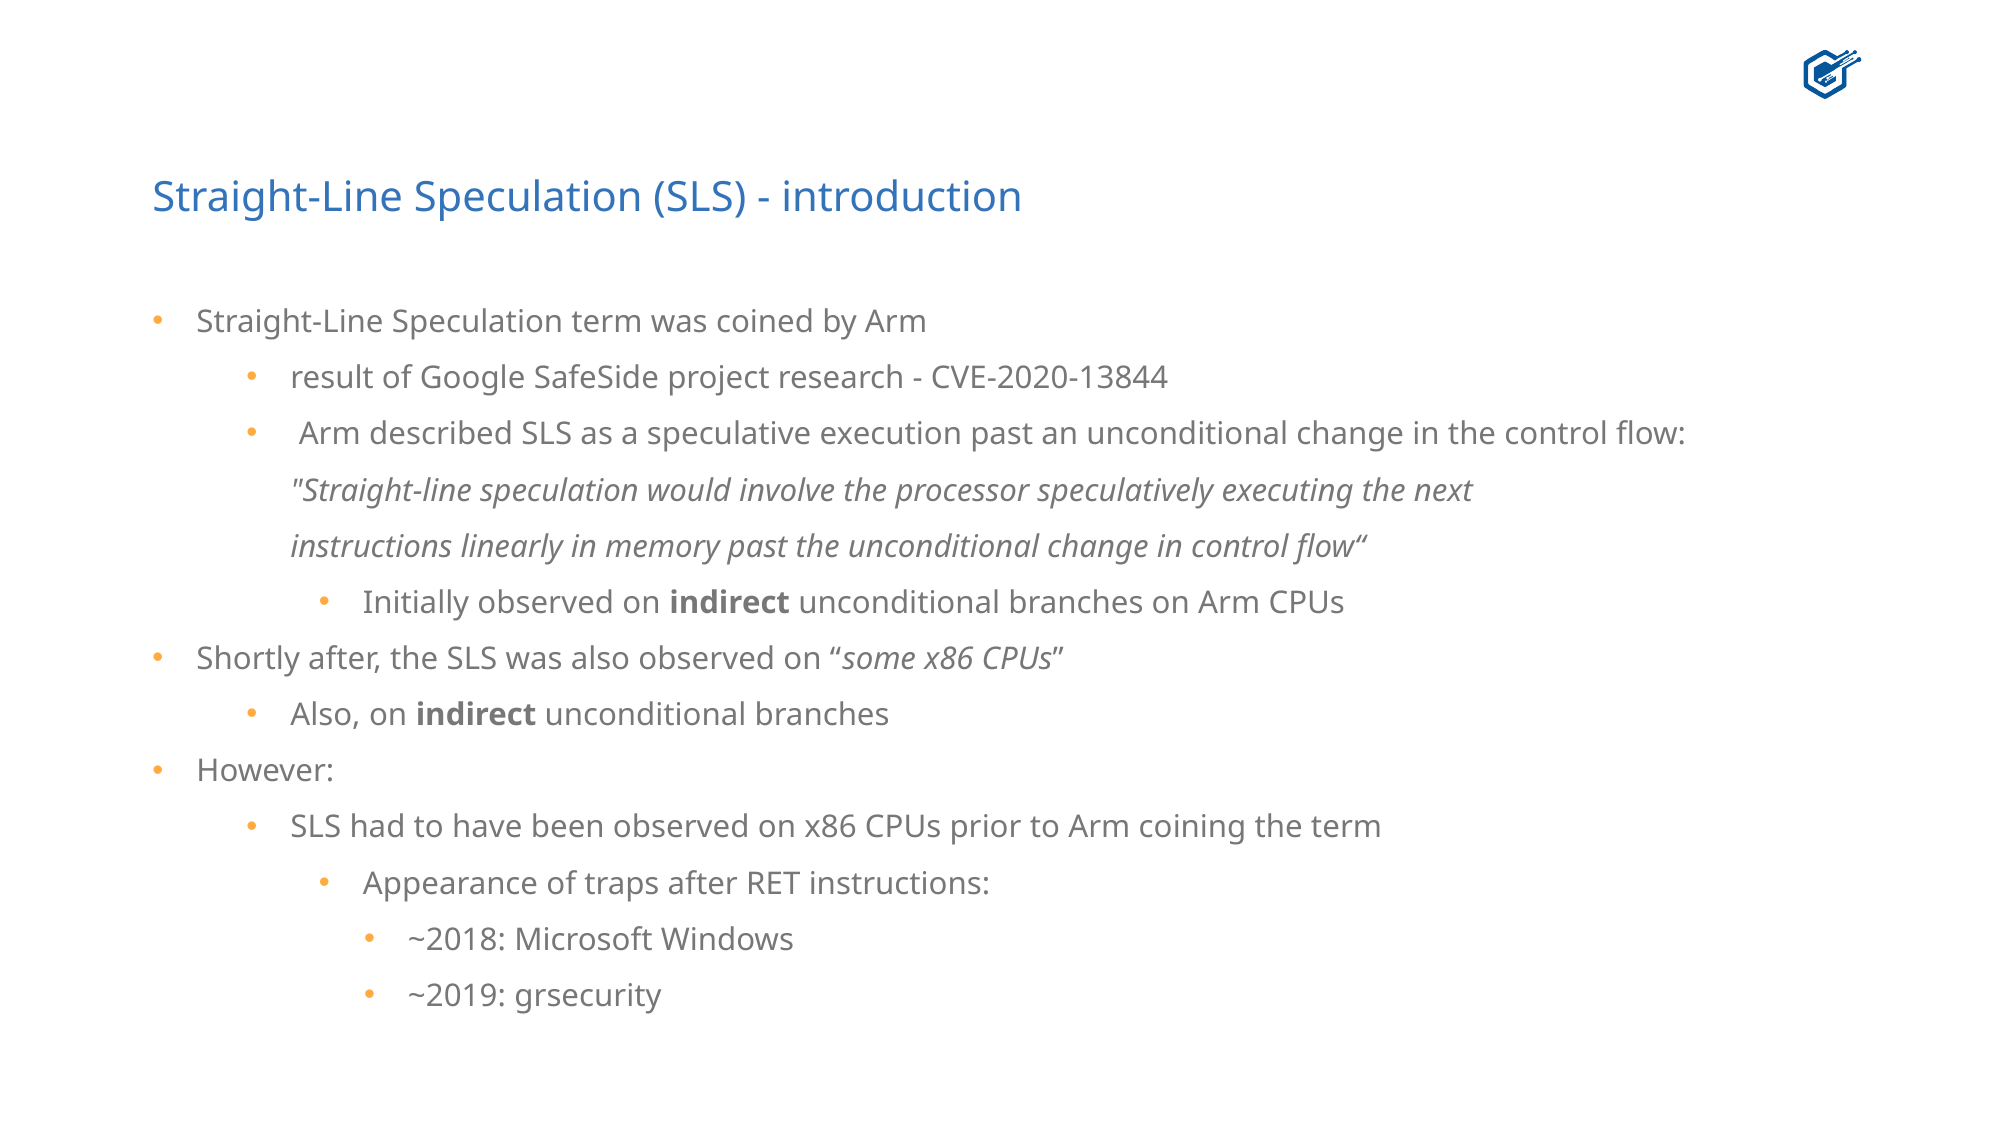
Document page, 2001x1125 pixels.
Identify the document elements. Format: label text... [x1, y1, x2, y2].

list Straight-Line Speculation term was coined by Arm result of Google SafeSide project research - CVE-2020-13844 Arm described SLS as a speculative execution past an unconditional change in the control flow: "Straight-line speculation would involve the processor speculatively executing the next instructions linearly in memory past the unconditional change in control flow“ Initially observed on indirect unconditional branches on Arm CPUs Shortly after, the SLS was also observed on “some x86 CPUs” Also, on indirect unconditional branches However: SLS had to have been observed on x86 CPUs prior to Arm coining the term Appearance of traps after RET instructions: ~2018: Microsoft Windows ~2019: grsecurity [137, 275, 1863, 1025]
picture [1803, 50, 1862, 99]
title Straight-Line Speculation (SLS) - introduction [137, 159, 1863, 232]
